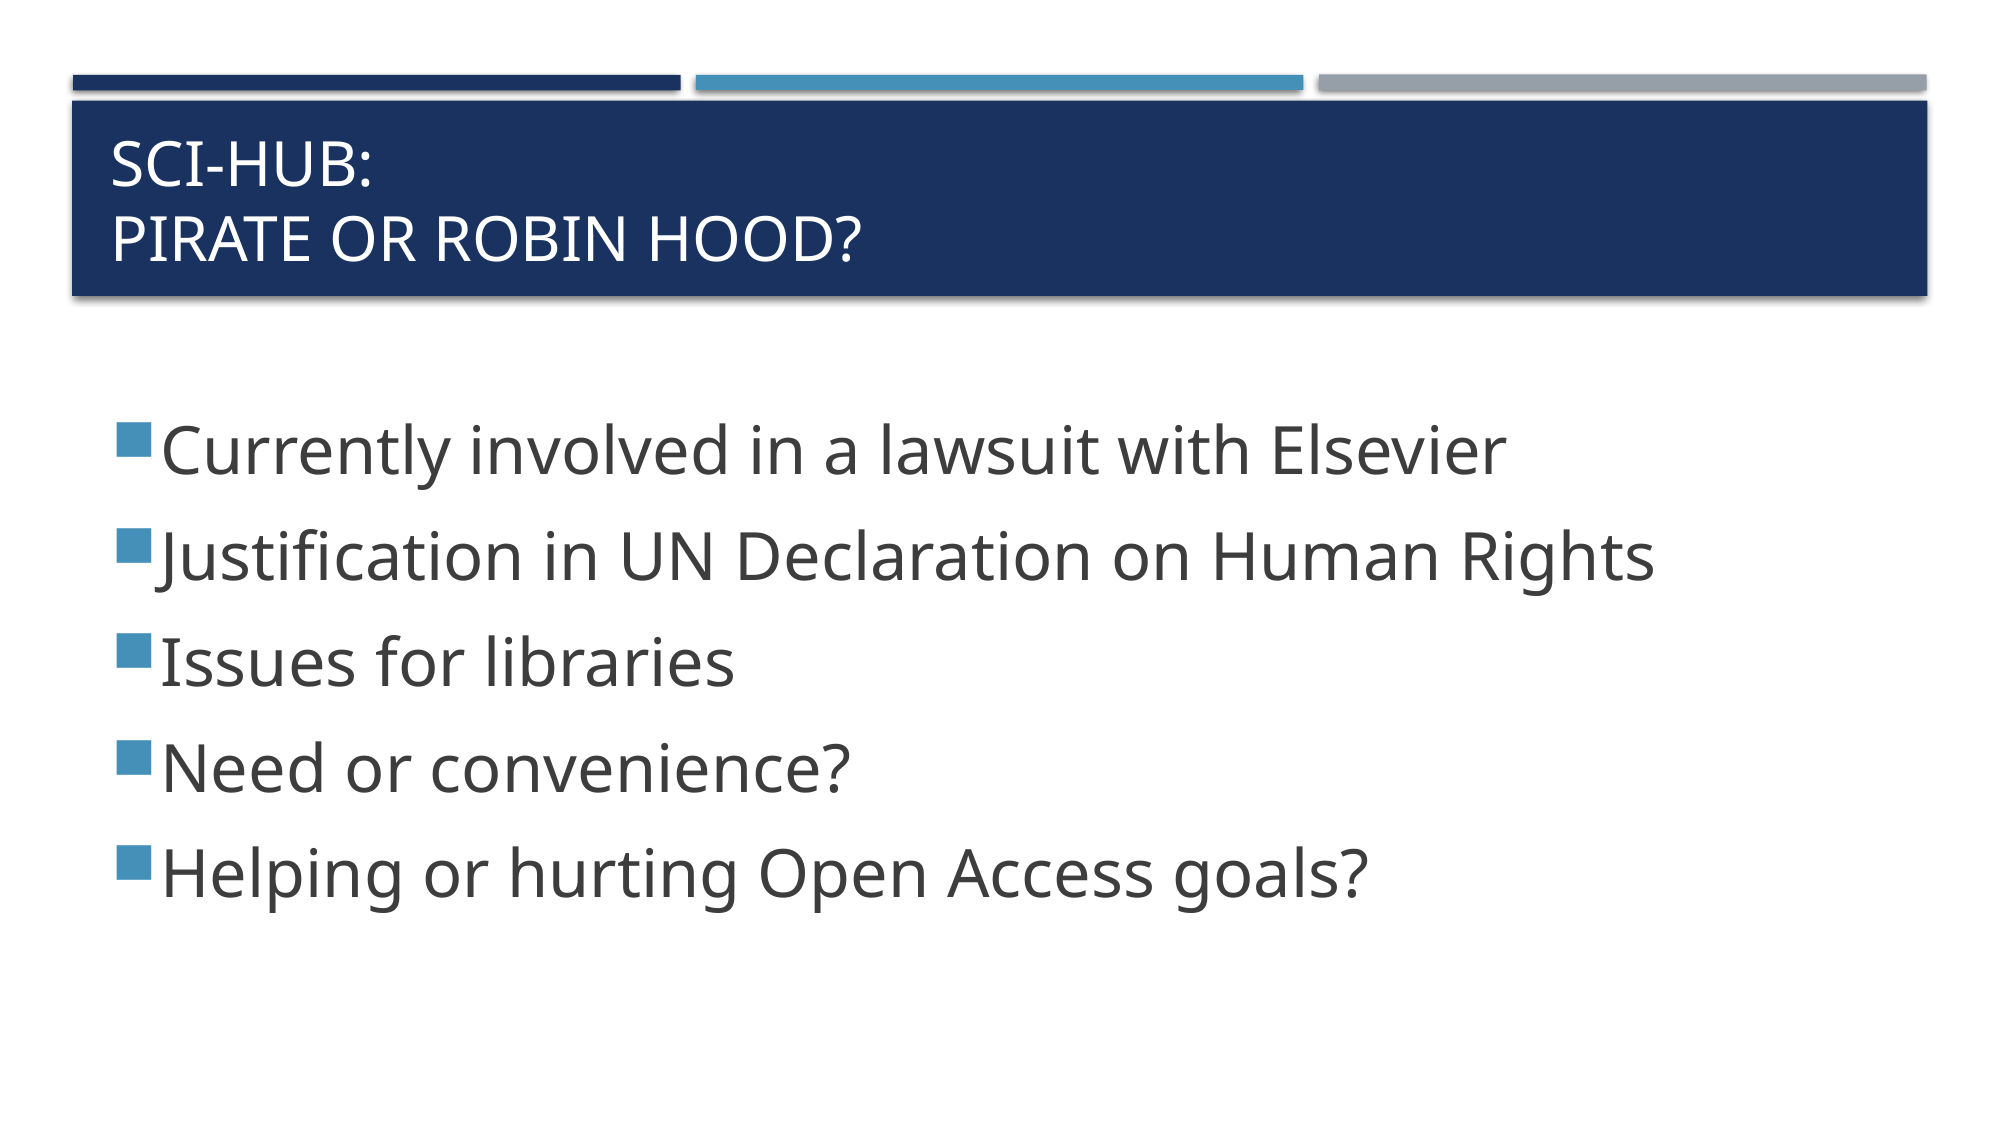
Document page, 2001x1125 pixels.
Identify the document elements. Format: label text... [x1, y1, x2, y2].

title SCI-Hub: Pirate or robin hood? [95, 115, 1905, 282]
list Currently involved in a lawsuit with Elsevier Justification in UN Declaration on Human Rights Issues for libraries Need or convenience? Helping or hurting Open Access goals? [95, 357, 1905, 962]
